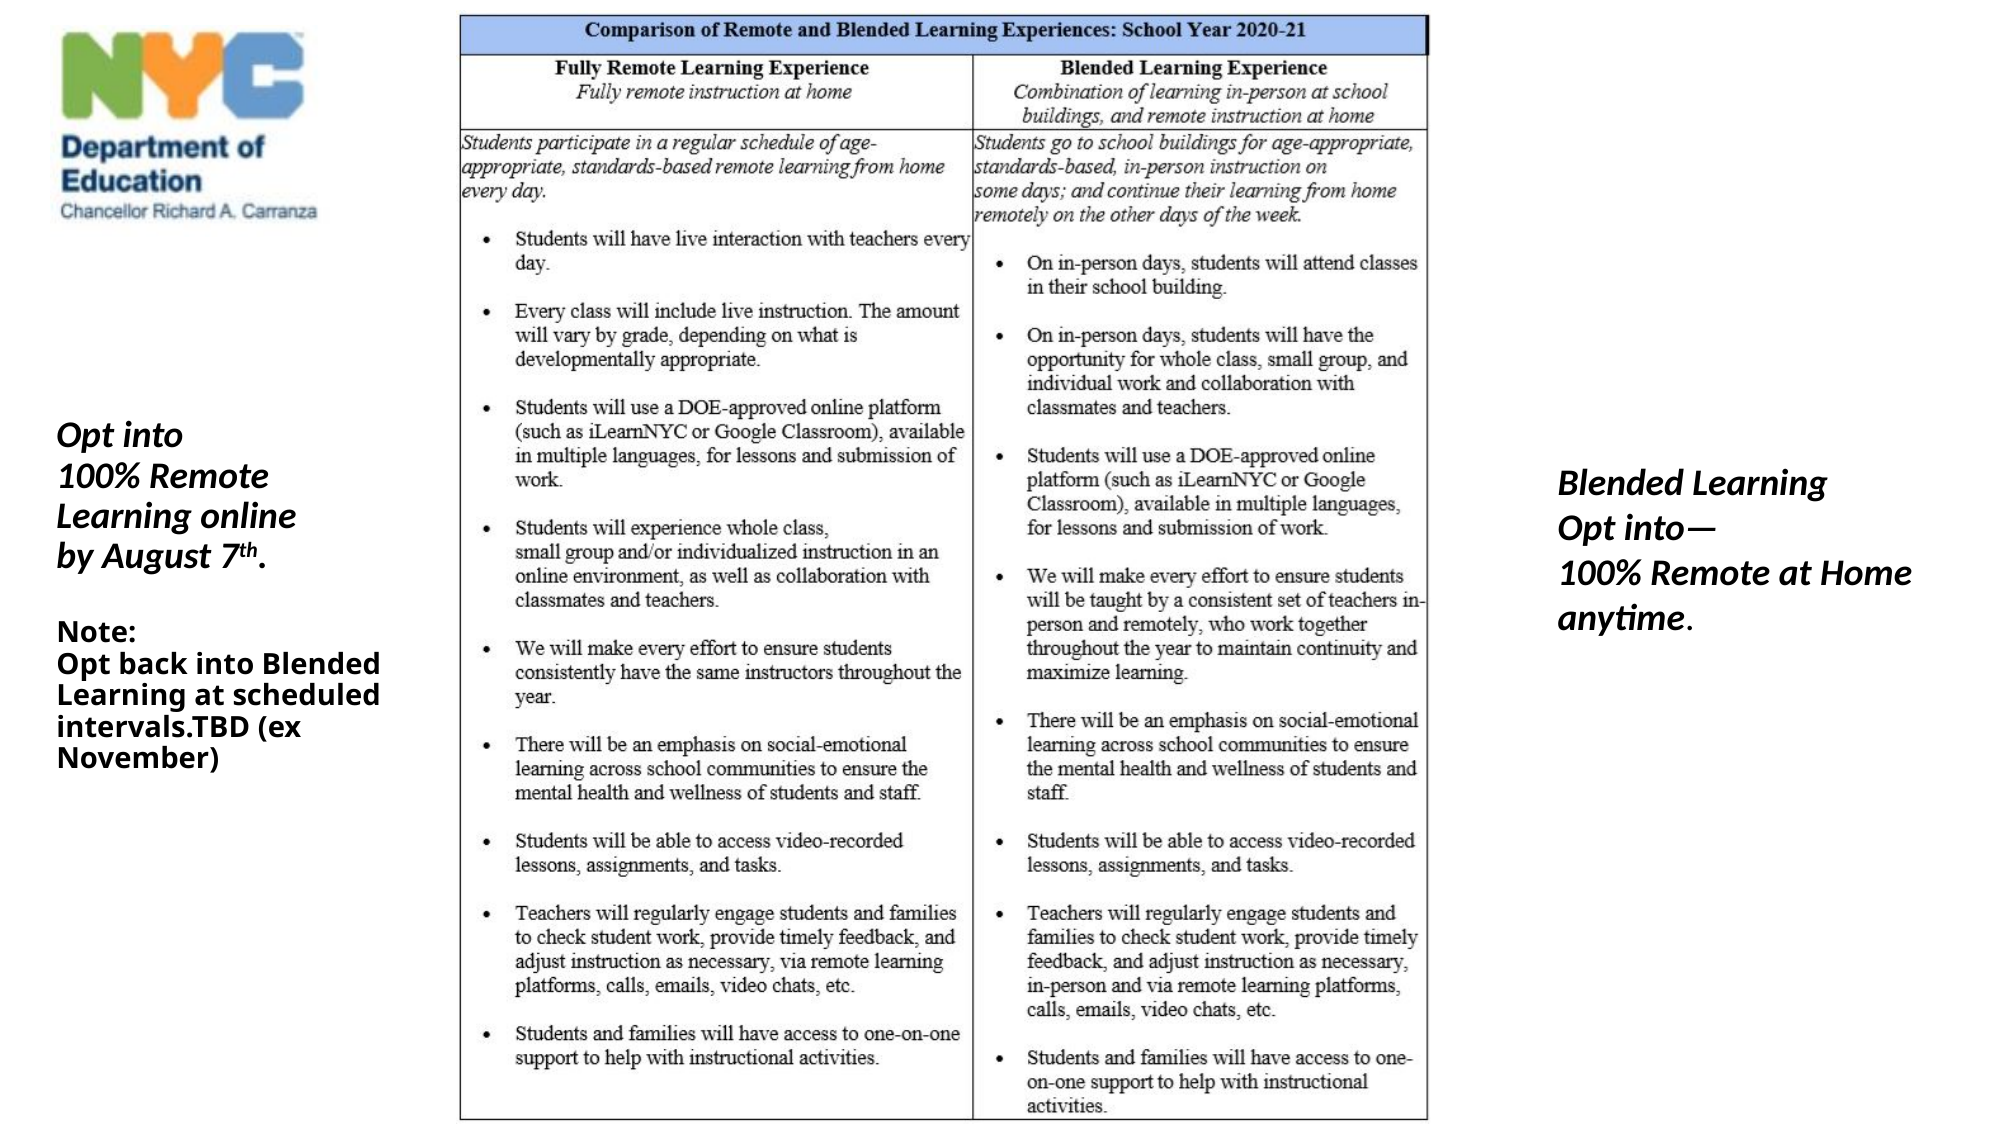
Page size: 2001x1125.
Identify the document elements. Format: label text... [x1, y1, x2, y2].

text_box Blended Learning Opt into— 100% Remote at Home anytime. [1542, 450, 1947, 646]
picture [50, 25, 333, 237]
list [456, 10, 1433, 1124]
title Opt into 100% Remote Learning online by August 7th. Note: Opt back into Blended Learning at scheduled intervals.TBD (ex November) [41, 392, 406, 833]
